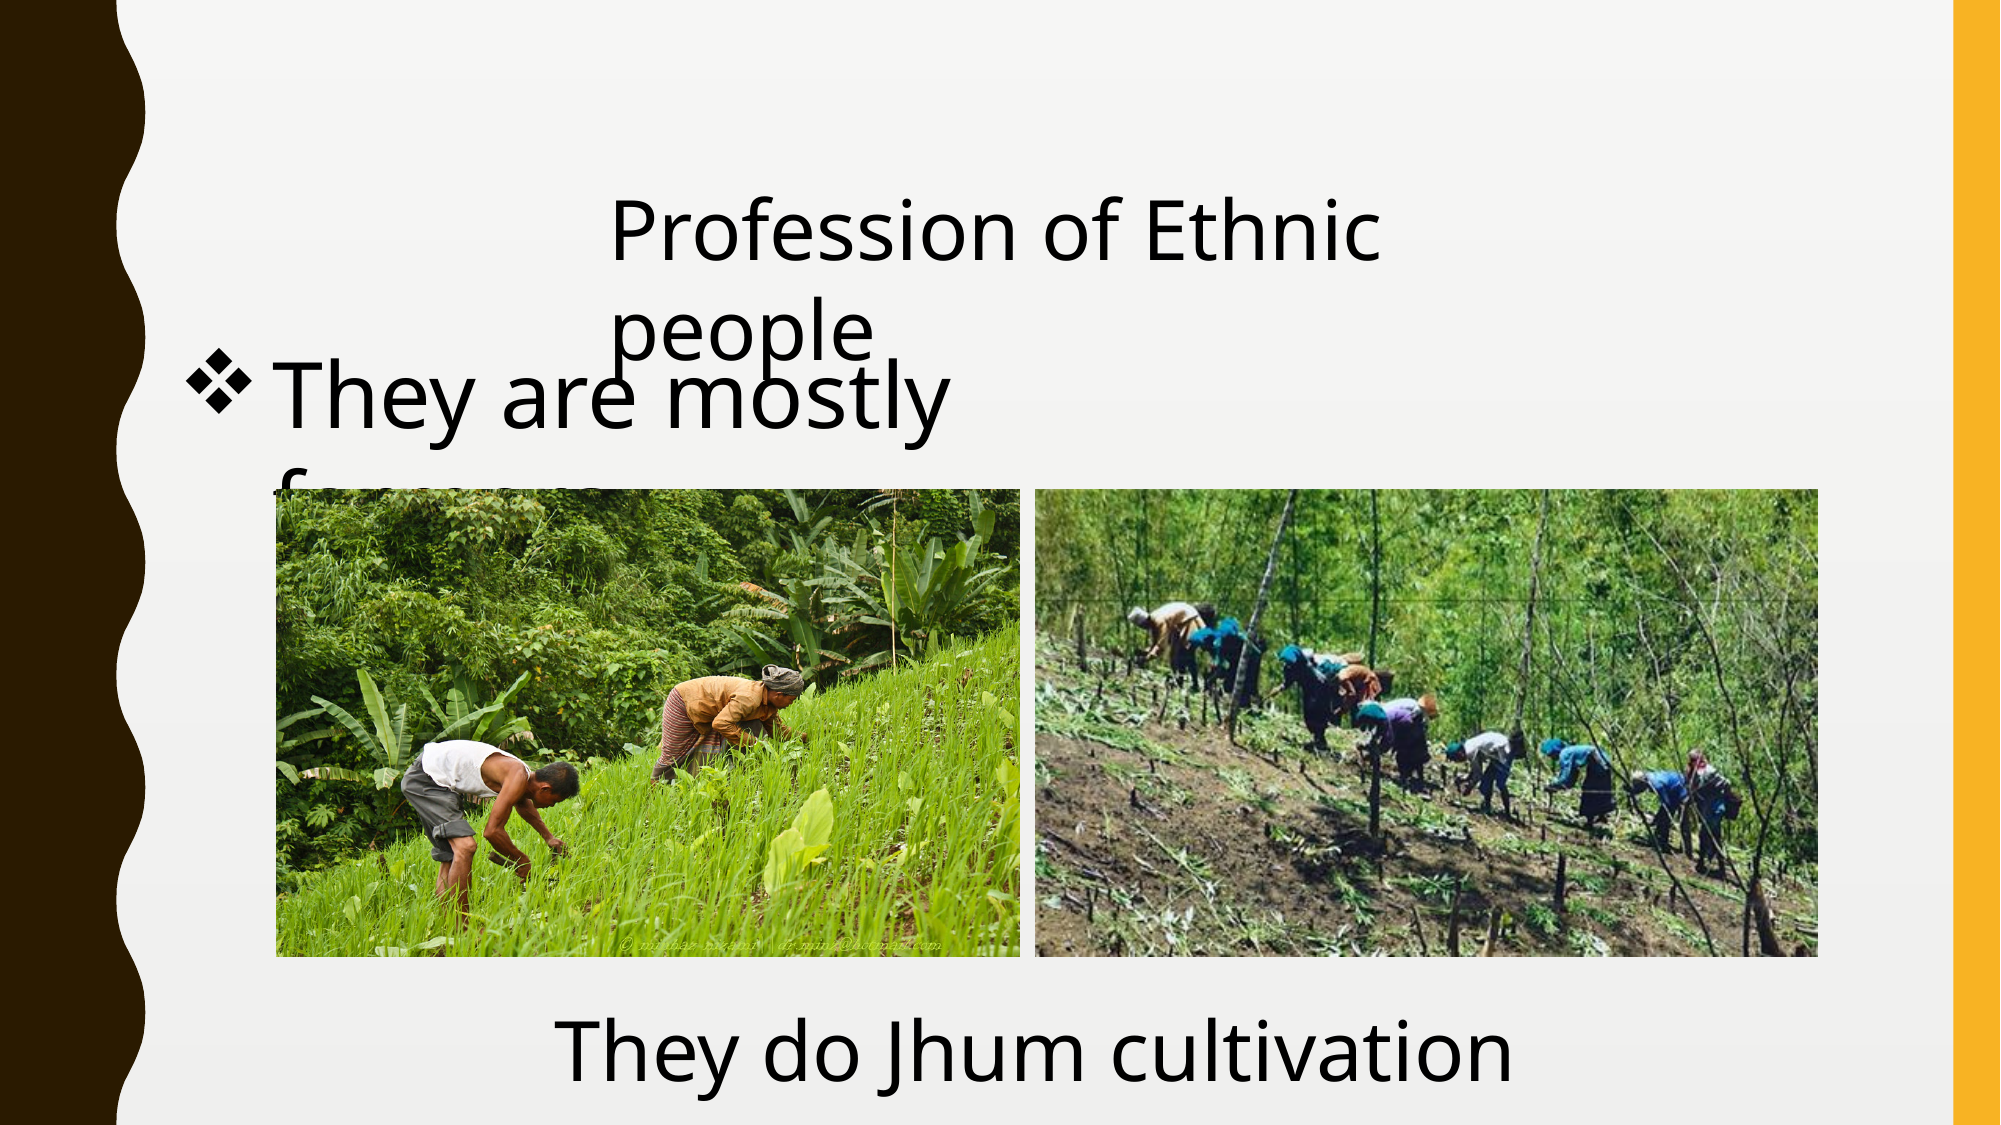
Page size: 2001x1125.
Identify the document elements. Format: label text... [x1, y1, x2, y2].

picture [276, 489, 1020, 957]
picture [1035, 489, 1818, 957]
text_box They are mostly farmers. [163, 329, 1273, 565]
text_box They do Jhum cultivation [322, 990, 1750, 1105]
text_box Profession of Ethnic people [593, 169, 1575, 384]
